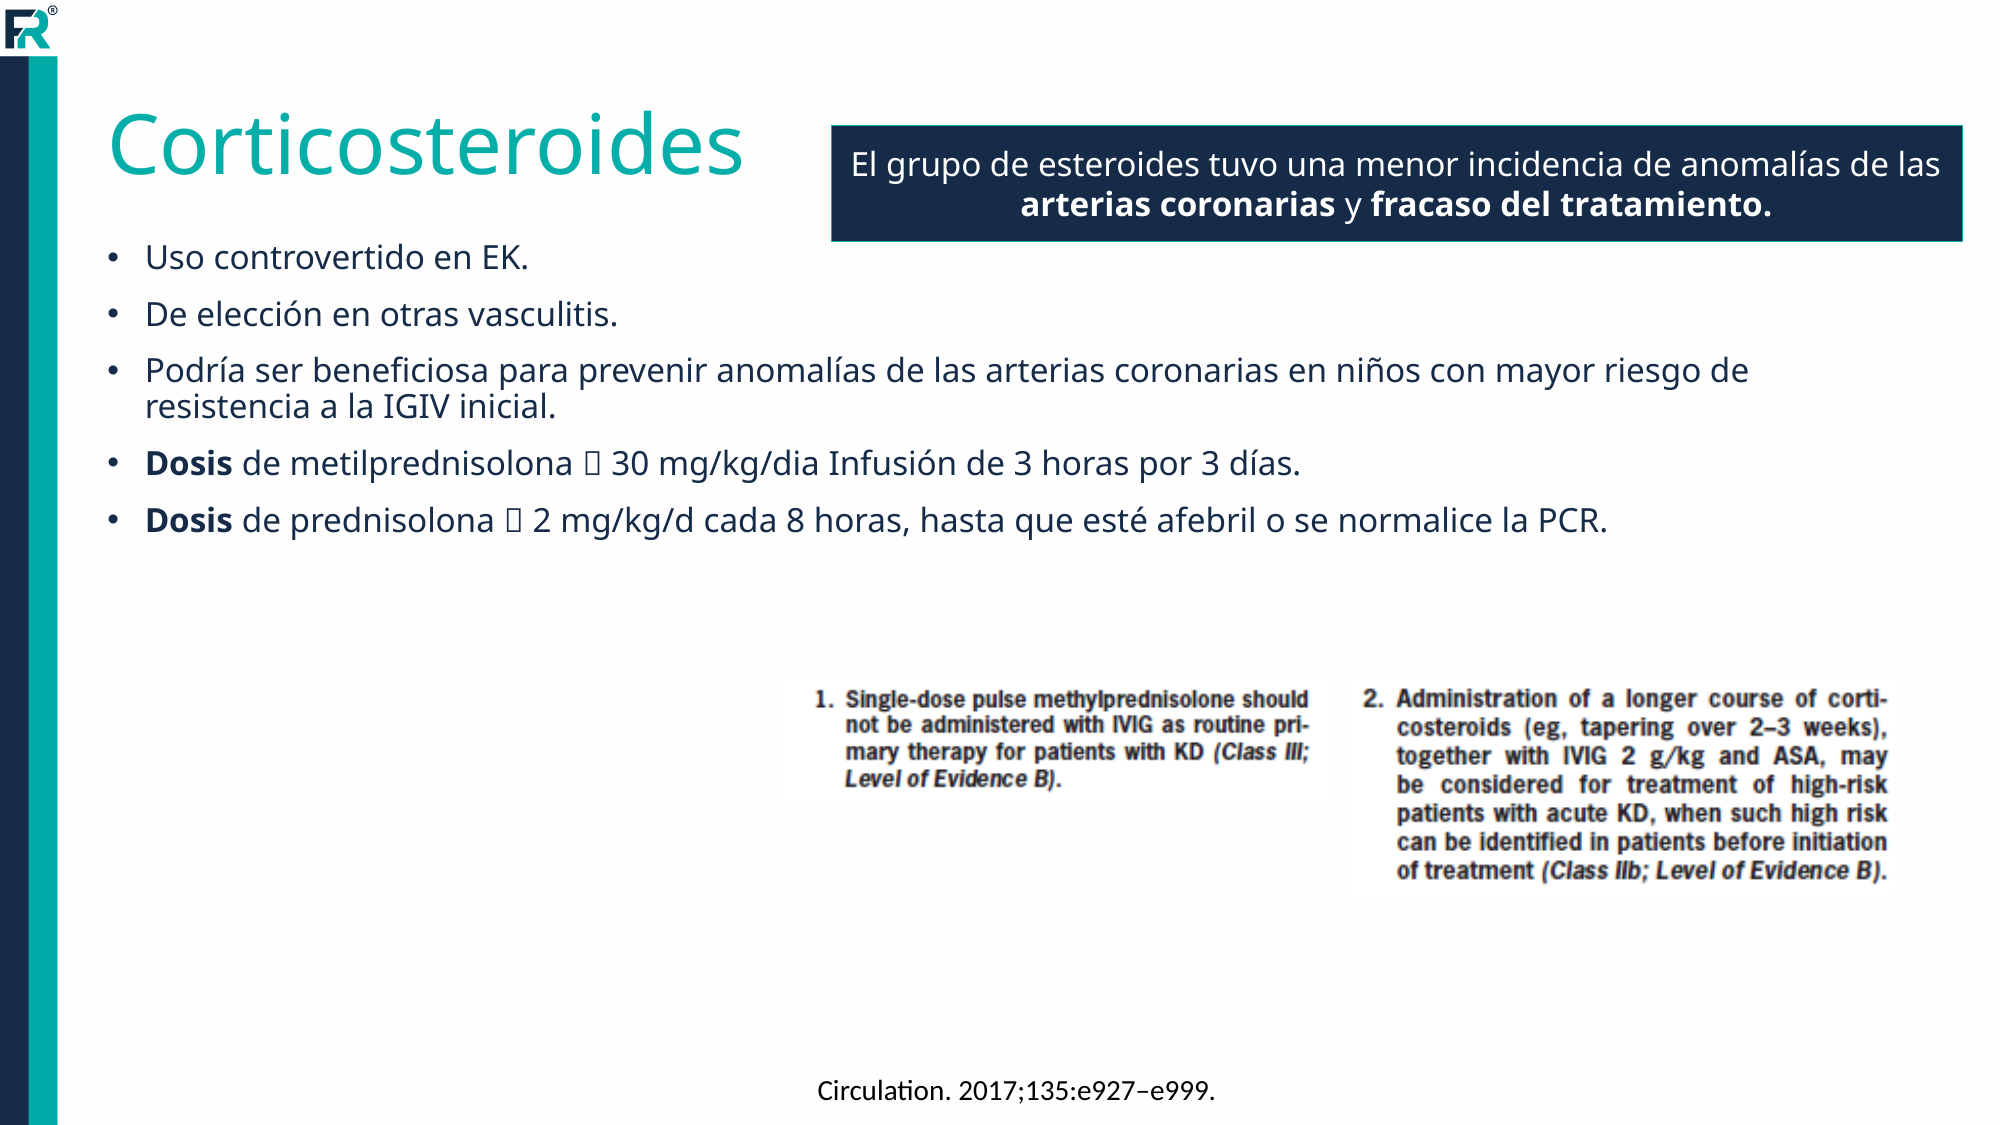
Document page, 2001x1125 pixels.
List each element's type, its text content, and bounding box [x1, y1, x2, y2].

list Uso controvertido en EK. De elección en otras vasculitis. Podría ser beneficiosa para prevenir anomalías de las arterias coronarias en niños con mayor riesgo de resistencia a la IGIV inicial. Dosis de metilprednisolona  30 mg/kg/dia Infusión de 3 horas por 3 días. Dosis de prednisolona  2 mg/kg/d cada 8 horas, hasta que esté afebril o se normalice la PCR. [92, 233, 1818, 575]
picture [0, 0, 2001, 1125]
title Corticosteroides [92, 39, 1818, 233]
text_box El grupo de esteroides tuvo una menor incidencia de anomalías de las arterias coronarias y fracaso del tratamiento. [831, 125, 1963, 242]
text_box Circulation. 2017;135:e927–e999. [516, 1064, 1518, 1115]
